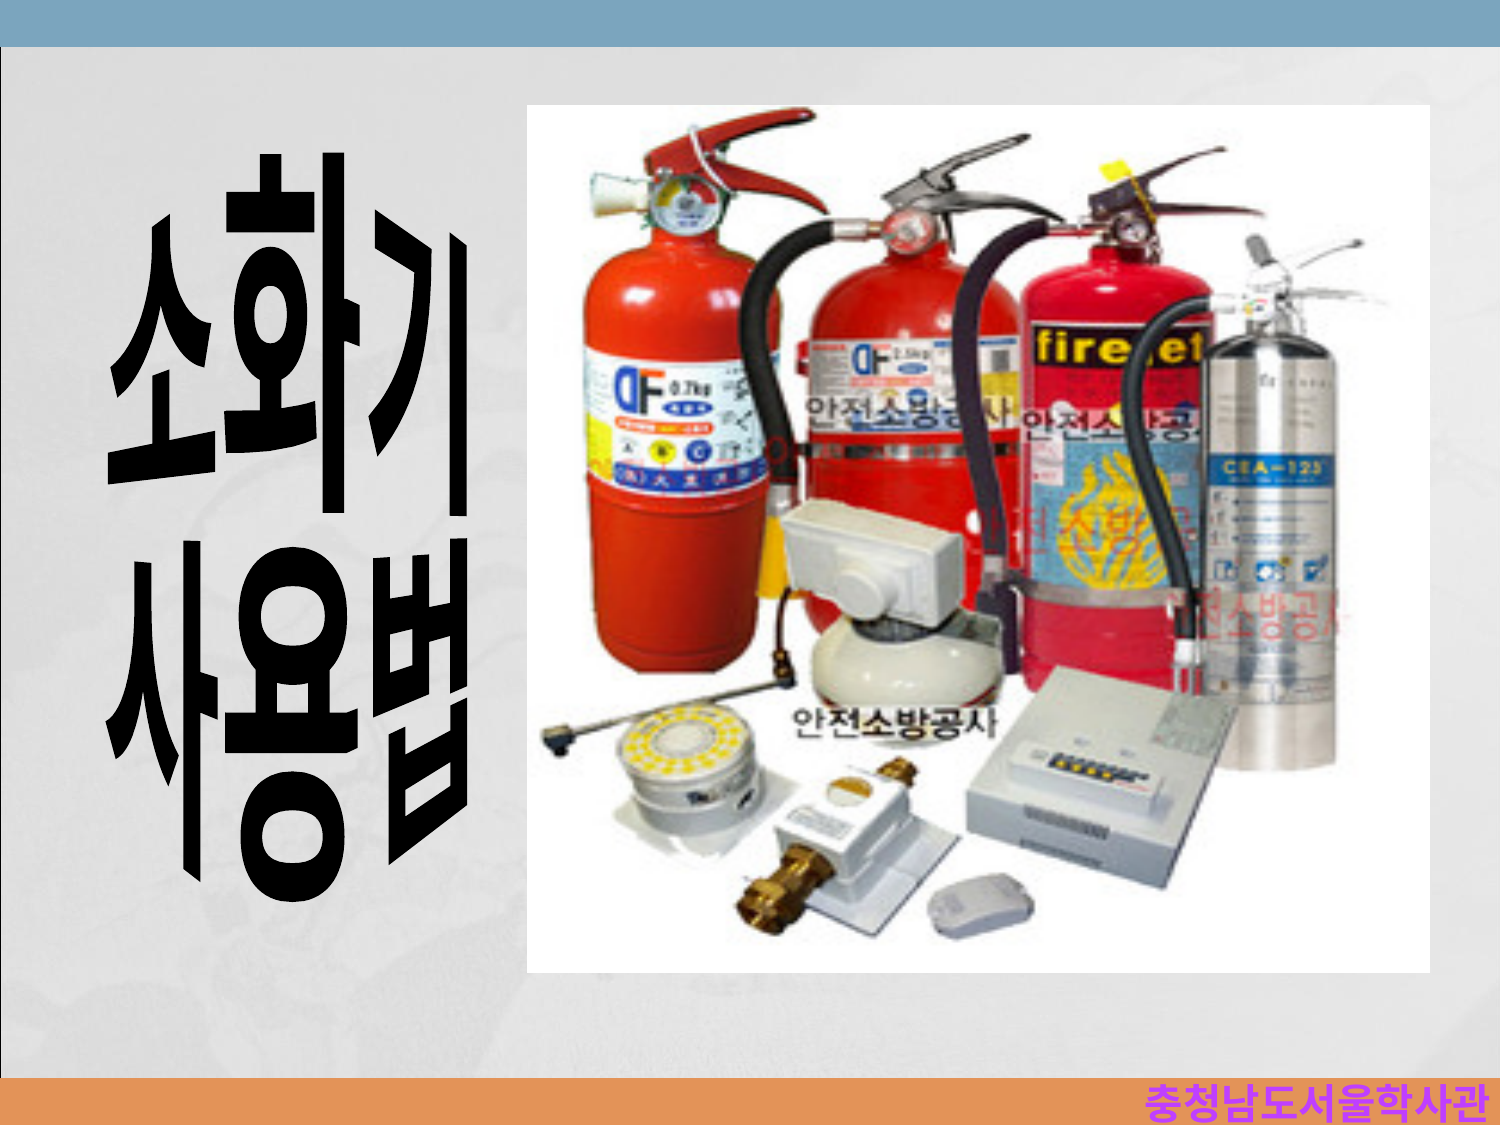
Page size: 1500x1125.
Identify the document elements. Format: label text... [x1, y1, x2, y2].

text_box 충청남도서울학사관 [1013, 1070, 1500, 1125]
picture [0, 47, 1500, 1078]
